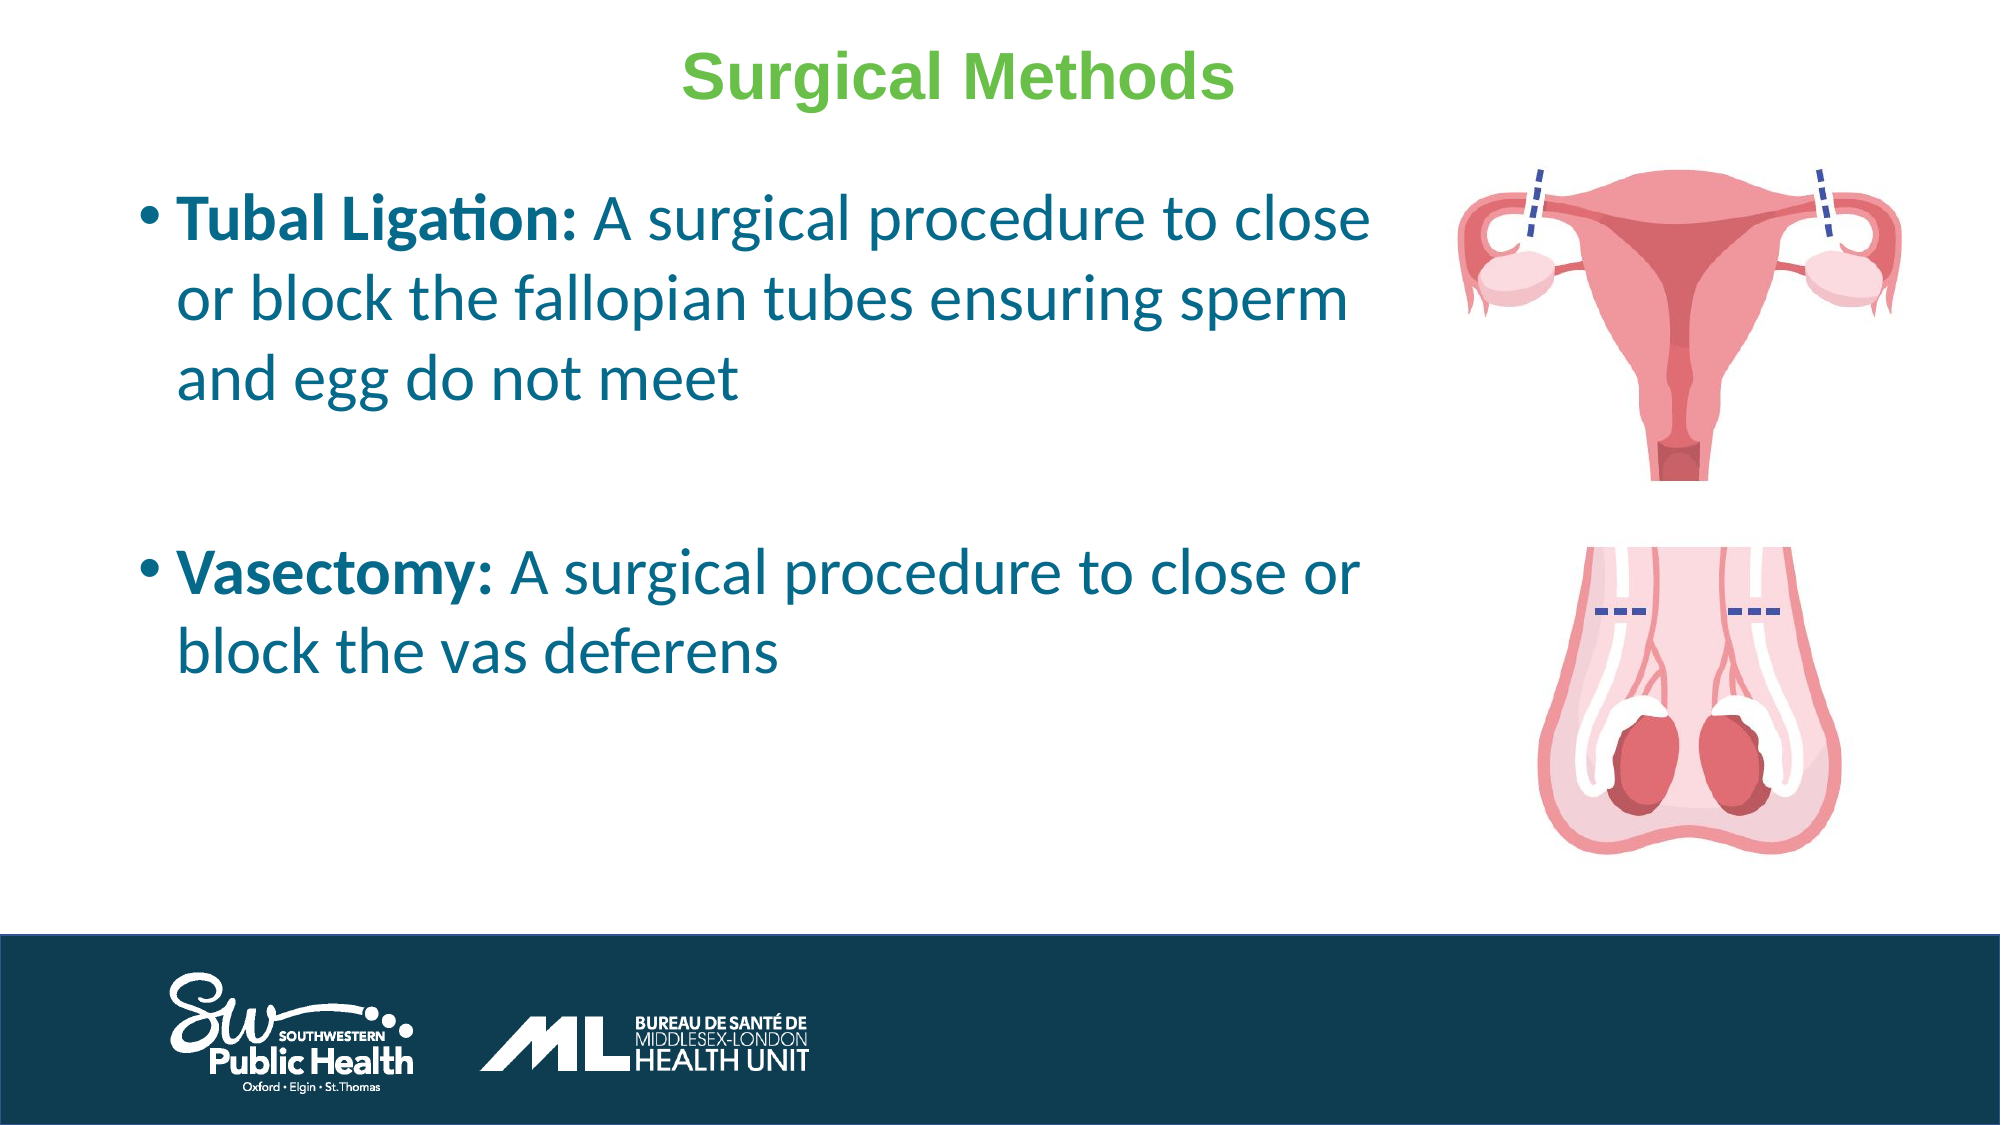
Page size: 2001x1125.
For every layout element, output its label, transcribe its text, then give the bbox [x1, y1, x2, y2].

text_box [1432, 116, 1947, 904]
text_box [0, 934, 2000, 1125]
title Surgical Methods [666, 20, 1294, 136]
list Tubal Ligation: A surgical procedure to close or block the fallopian tubes ensuring sperm and egg do not meet Vasectomy: A surgical procedure to close or block the vas deferens [123, 166, 1432, 881]
picture [479, 1013, 809, 1071]
picture [160, 958, 422, 1109]
